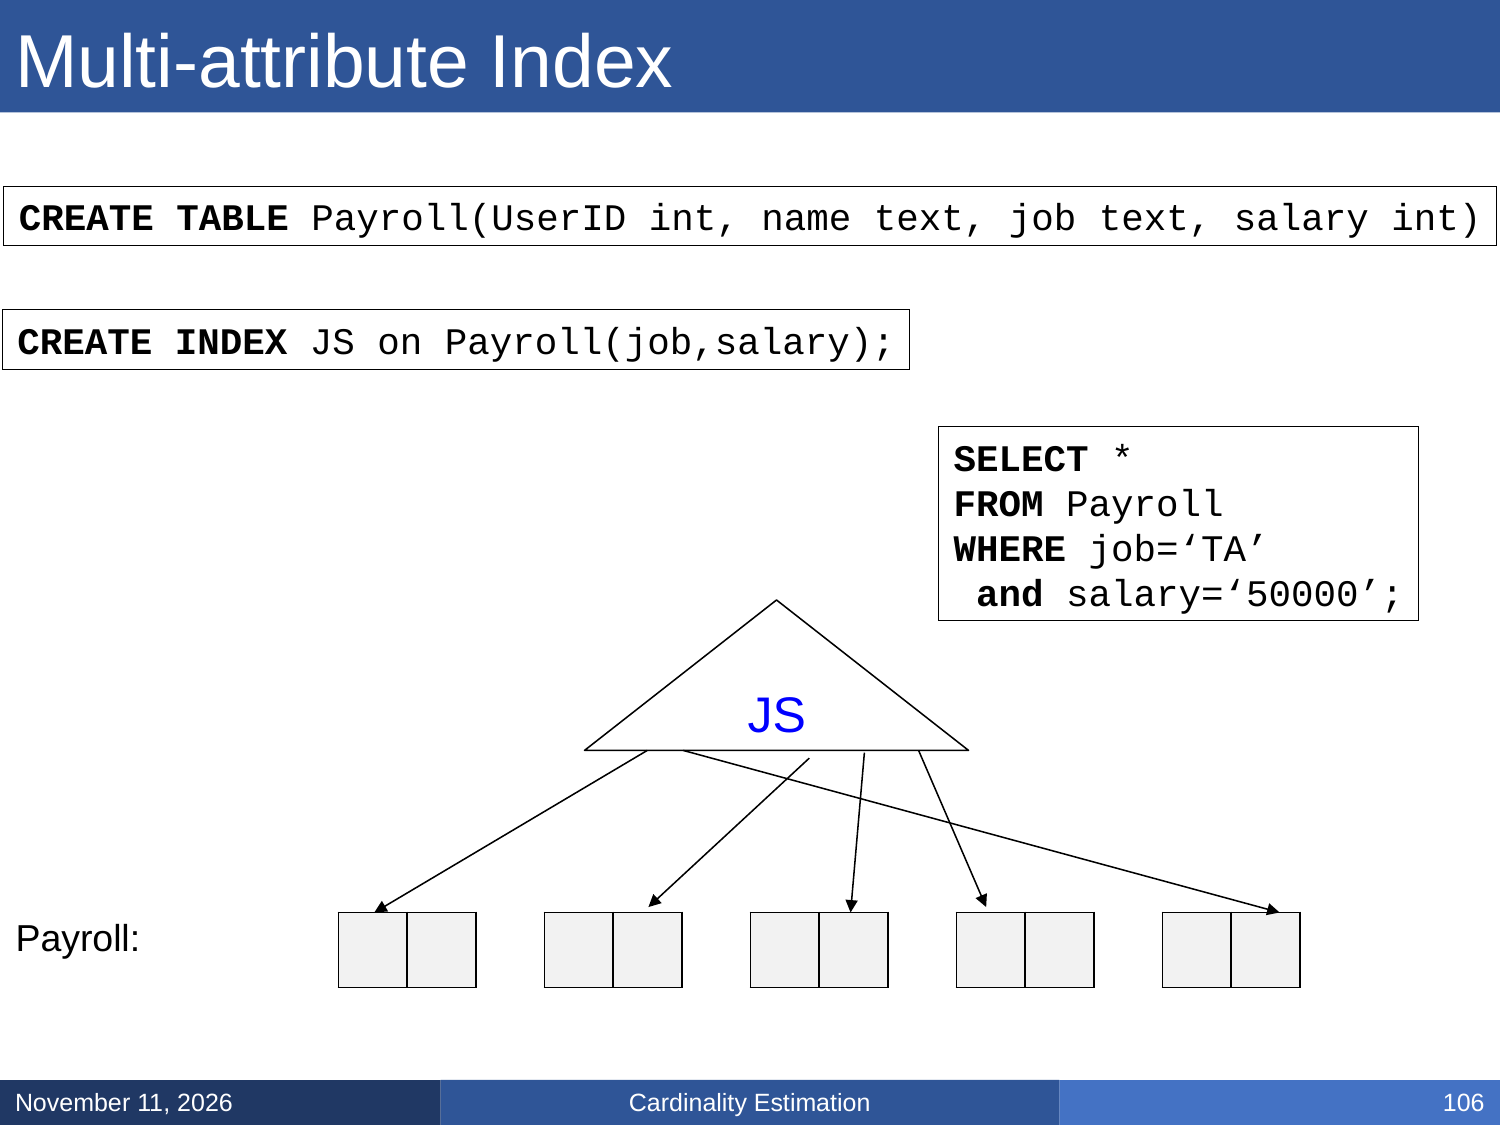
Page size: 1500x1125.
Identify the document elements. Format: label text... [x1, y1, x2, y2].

table_header [614, 913, 681, 987]
table_header [1163, 913, 1230, 987]
table_header [957, 913, 1024, 987]
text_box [850, 752, 865, 913]
slide_number 106 [1162, 1079, 1500, 1125]
text_box JS [585, 600, 969, 751]
table_header [408, 913, 475, 987]
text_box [918, 750, 987, 908]
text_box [648, 758, 810, 908]
text_box CREATE INDEX JS on Payroll(job,salary); [2, 309, 910, 370]
table_header [339, 913, 406, 987]
text_box Payroll: [0, 907, 156, 967]
table_header [545, 913, 612, 987]
footer Cardinality Estimation [496, 1079, 1004, 1125]
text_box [683, 750, 1280, 913]
table_header [1026, 913, 1093, 987]
table_header [1232, 913, 1299, 987]
table_header [820, 913, 887, 987]
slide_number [0, 1079, 338, 1125]
text_box SELECT * FROM Payroll WHERE job=‘TA’ and salary=‘50000’; [938, 426, 1419, 621]
title Multi-attribute Index [0, 0, 1500, 112]
text_box CREATE TABLE Payroll(UserID int, name text, job text, salary int) [3, 186, 1497, 246]
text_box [374, 750, 648, 913]
table_header [751, 913, 818, 987]
